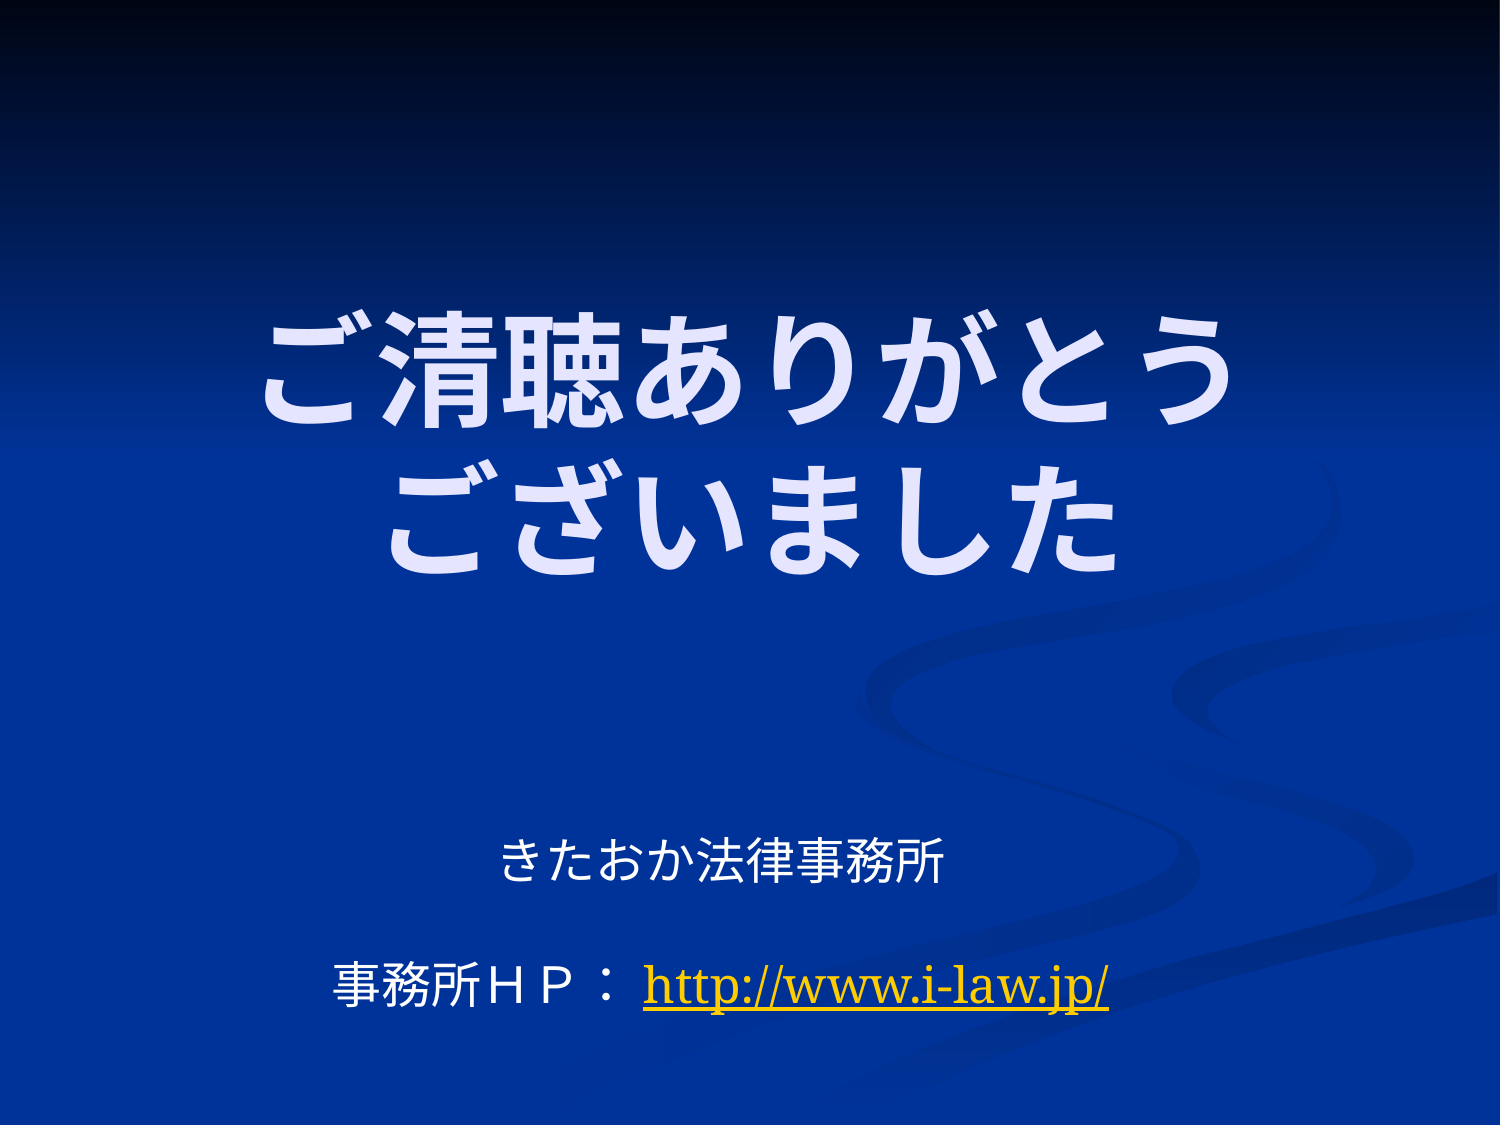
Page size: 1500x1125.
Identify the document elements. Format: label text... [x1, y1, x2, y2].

subtitle きたおか法律事務所 事務所ＨＰ：http://www.i-law.jp/ [265, 834, 1176, 1009]
title ご清聴ありがとう ございました [112, 284, 1388, 600]
